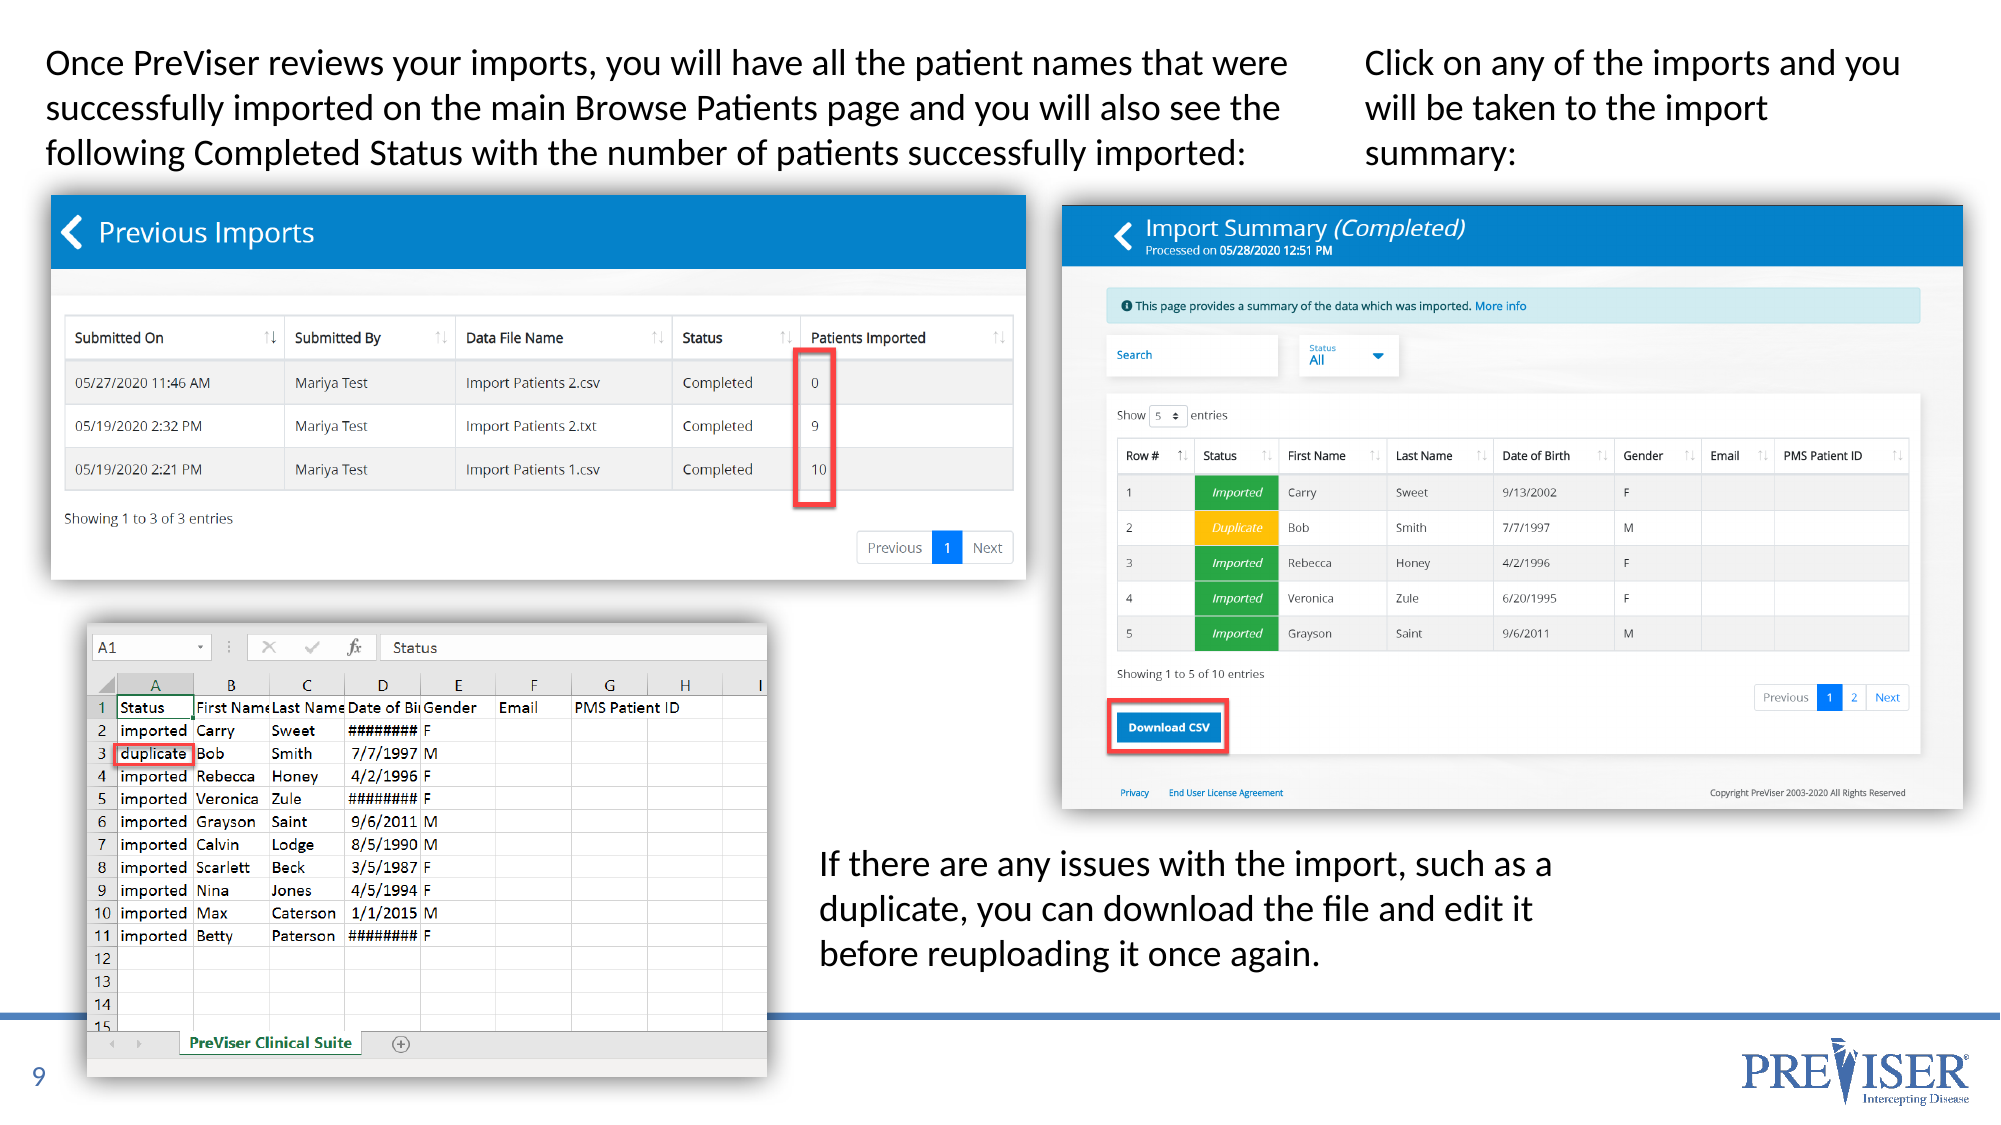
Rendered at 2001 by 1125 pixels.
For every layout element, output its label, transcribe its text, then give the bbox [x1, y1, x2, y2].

picture [1062, 205, 1963, 809]
text_box Once PreViser reviews your imports, you will have all the patient names that were successfully imported on the main Browse Patients page and you will also see the following Completed Status with the number of patients successfully imported: [30, 30, 1439, 181]
text_box Click on any of the imports and you will be taken to the import summary: [1349, 30, 1917, 180]
picture [87, 622, 767, 1078]
text_box If there are any issues with the import, such as a duplicate, you can download the file and edit it before reuploading it once again. [804, 831, 1630, 982]
picture [1737, 1034, 1975, 1109]
picture [51, 195, 1026, 580]
